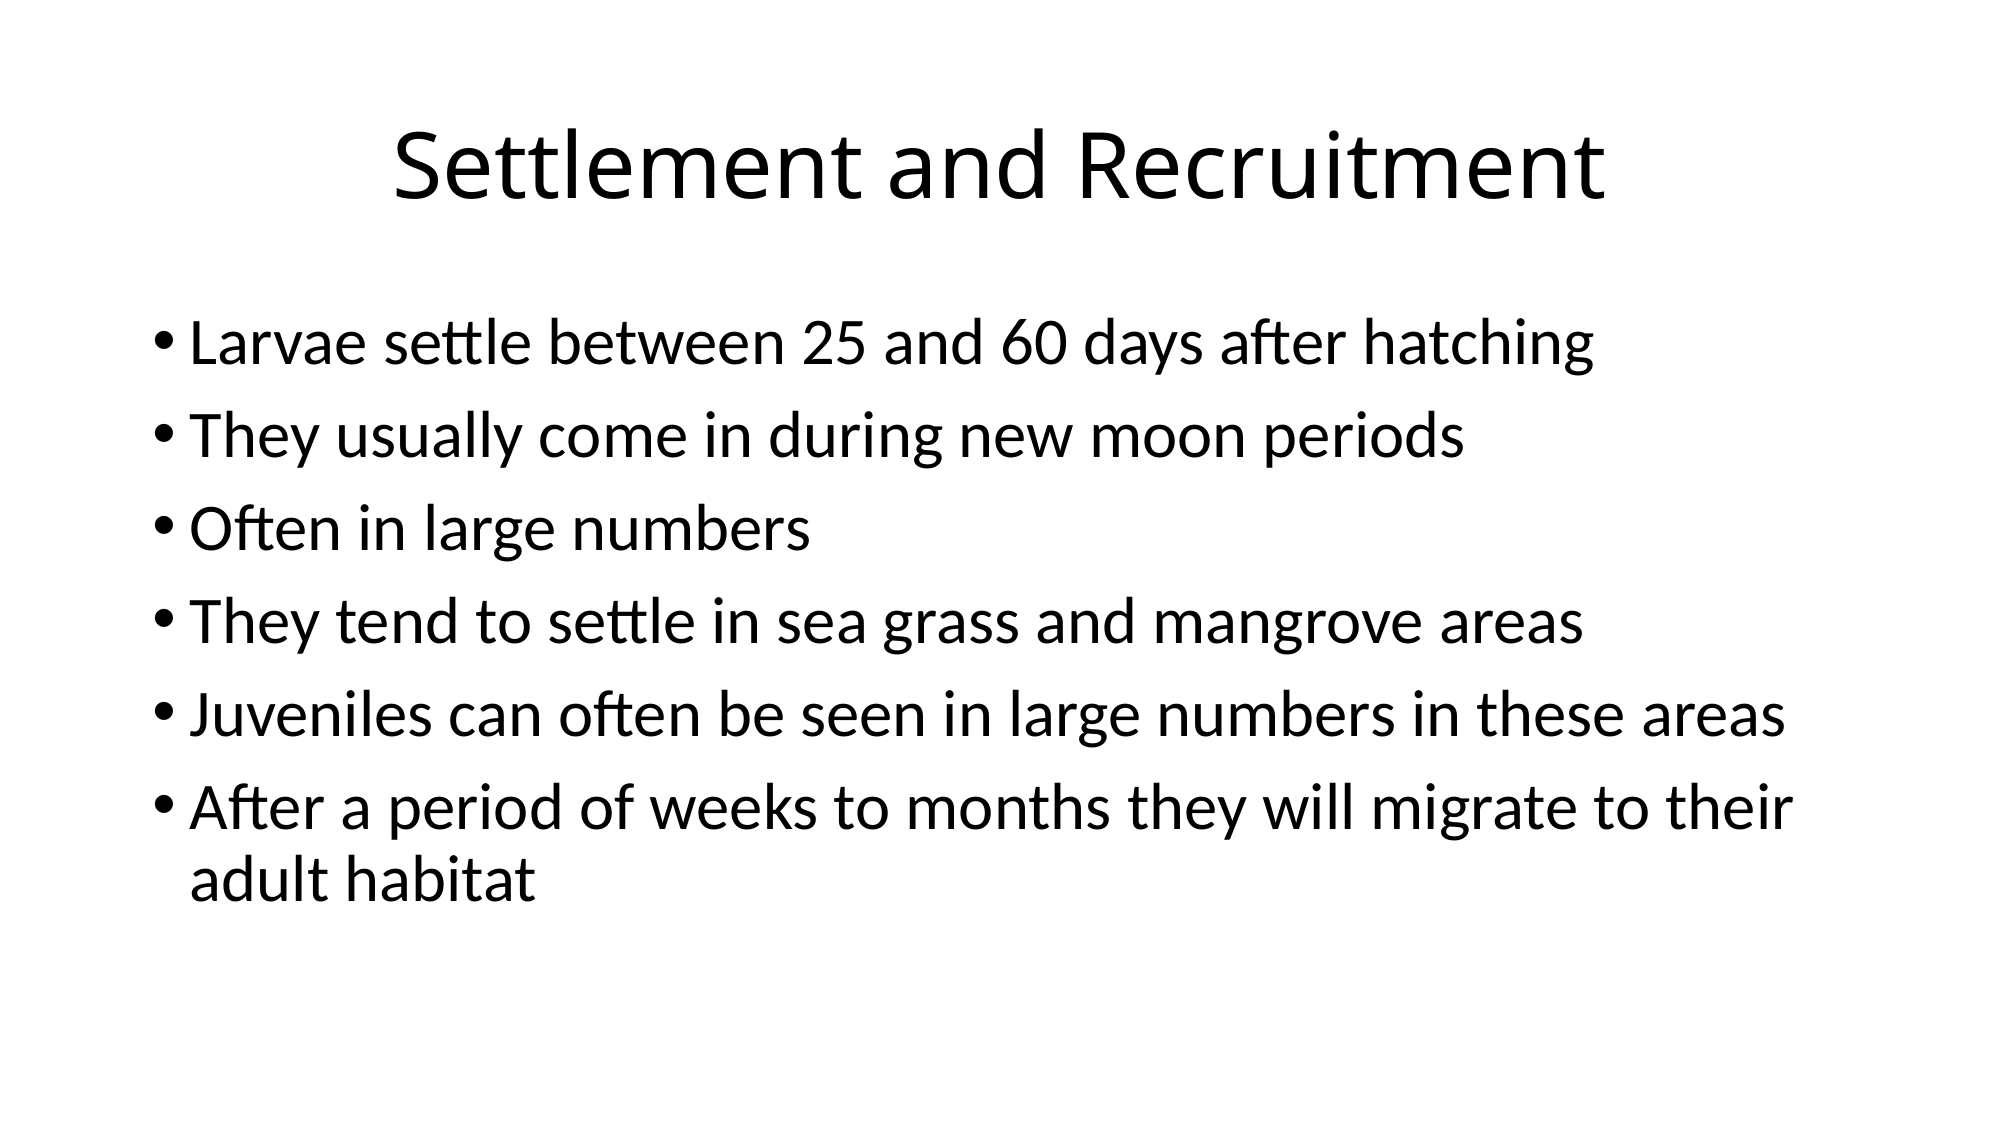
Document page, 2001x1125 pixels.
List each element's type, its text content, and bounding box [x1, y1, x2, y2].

list Larvae settle between 25 and 60 days after hatching They usually come in during new moon periods Often in large numbers They tend to settle in sea grass and mangrove areas Juveniles can often be seen in large numbers in these areas After a period of weeks to months they will migrate to their adult habitat [137, 299, 1863, 1014]
title Settlement and Recruitment [137, 59, 1863, 278]
